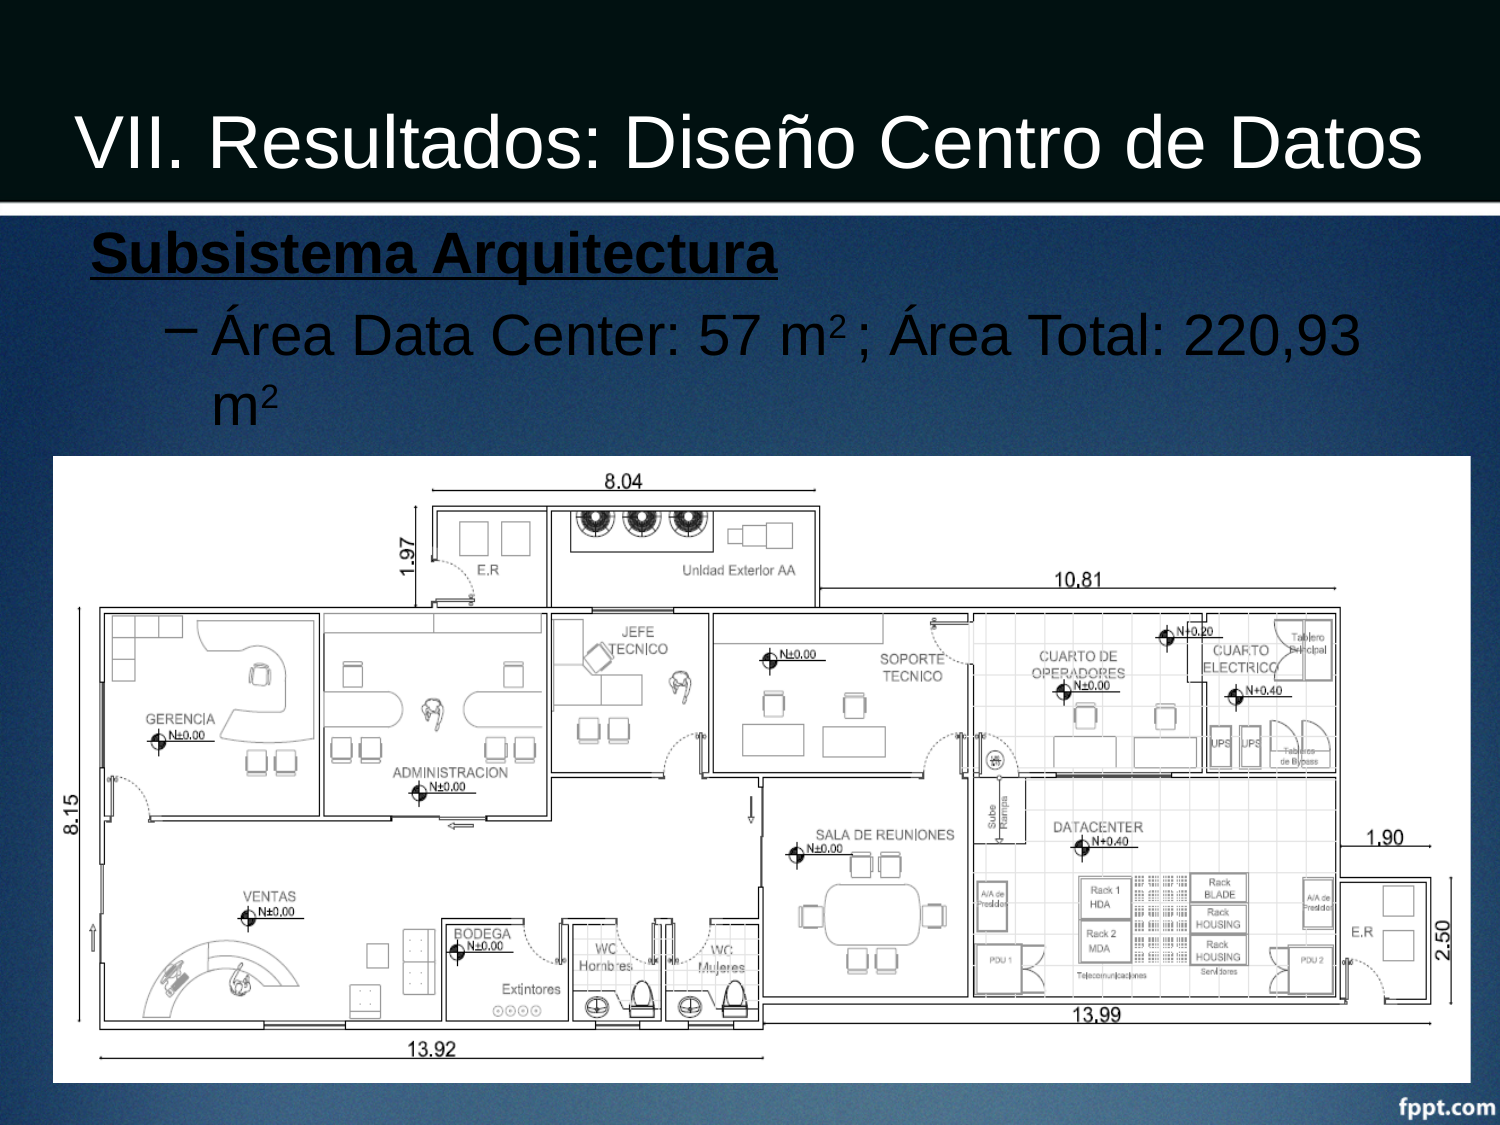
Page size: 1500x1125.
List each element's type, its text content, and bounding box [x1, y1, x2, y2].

list Subsistema Arquitectura Área Data Center: 57 m2 ; Área Total: 220,93 m2 [74, 207, 1426, 454]
picture [0, 1, 1500, 1125]
title VII. Resultados: Diseño Centro de Datos [29, 44, 1471, 233]
